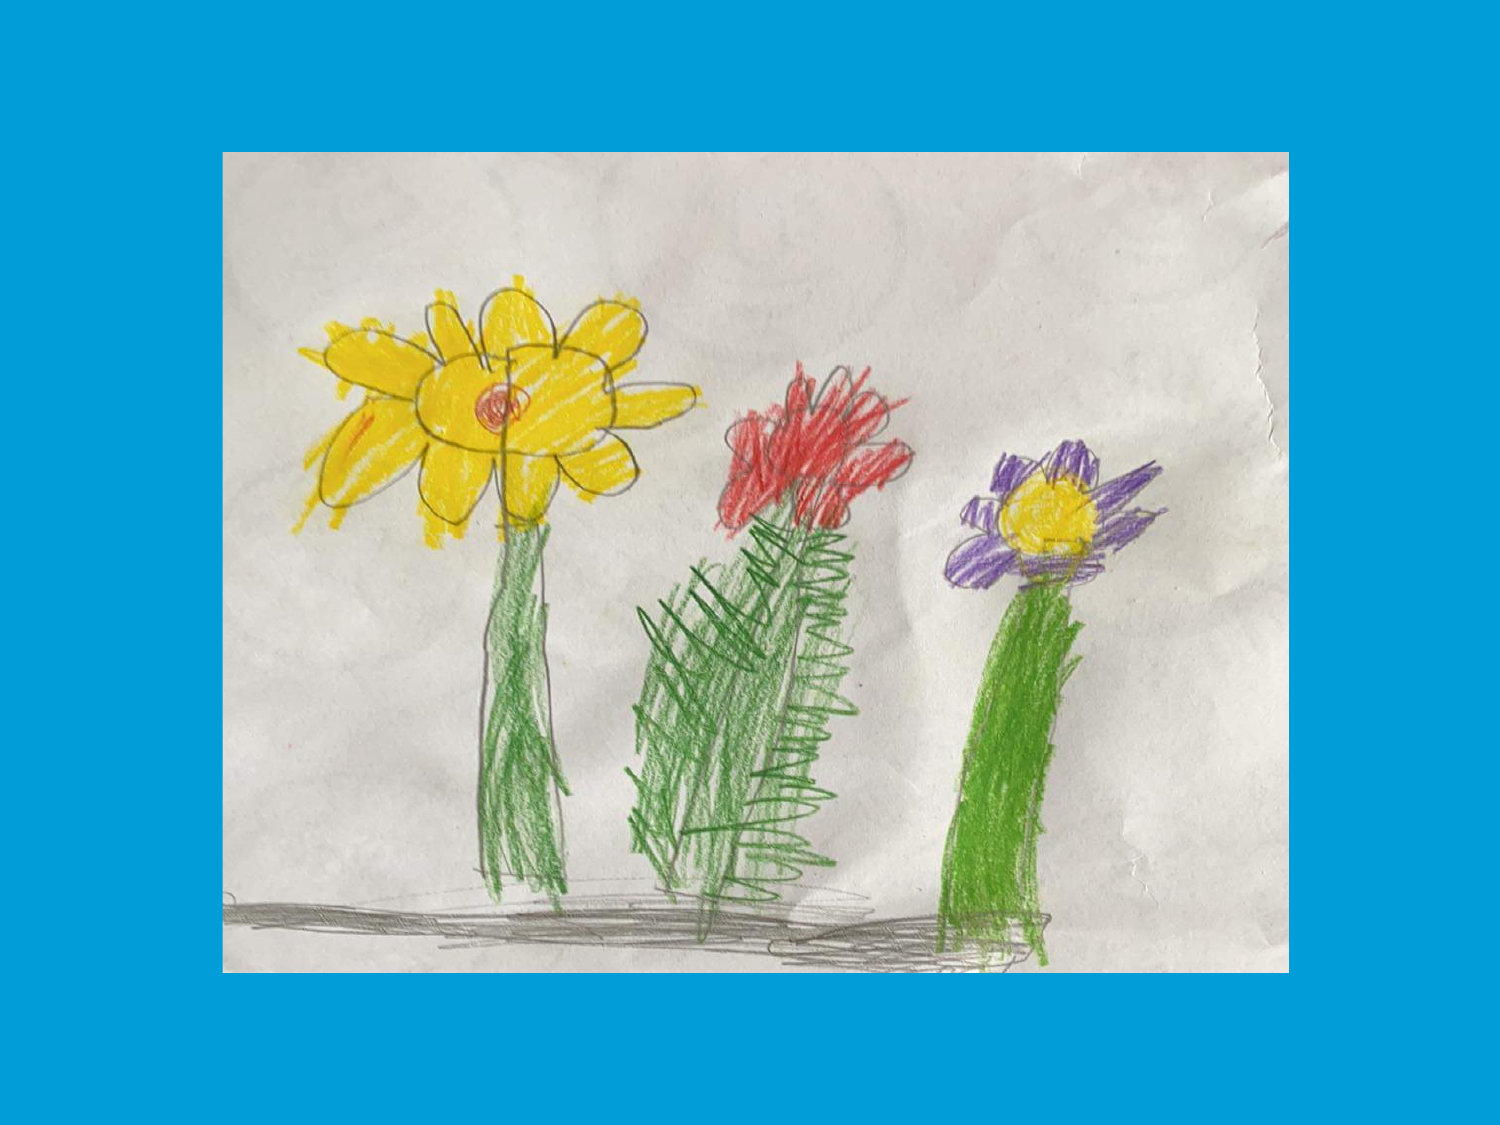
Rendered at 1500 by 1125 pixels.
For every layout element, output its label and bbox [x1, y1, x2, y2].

picture [223, 153, 1288, 972]
